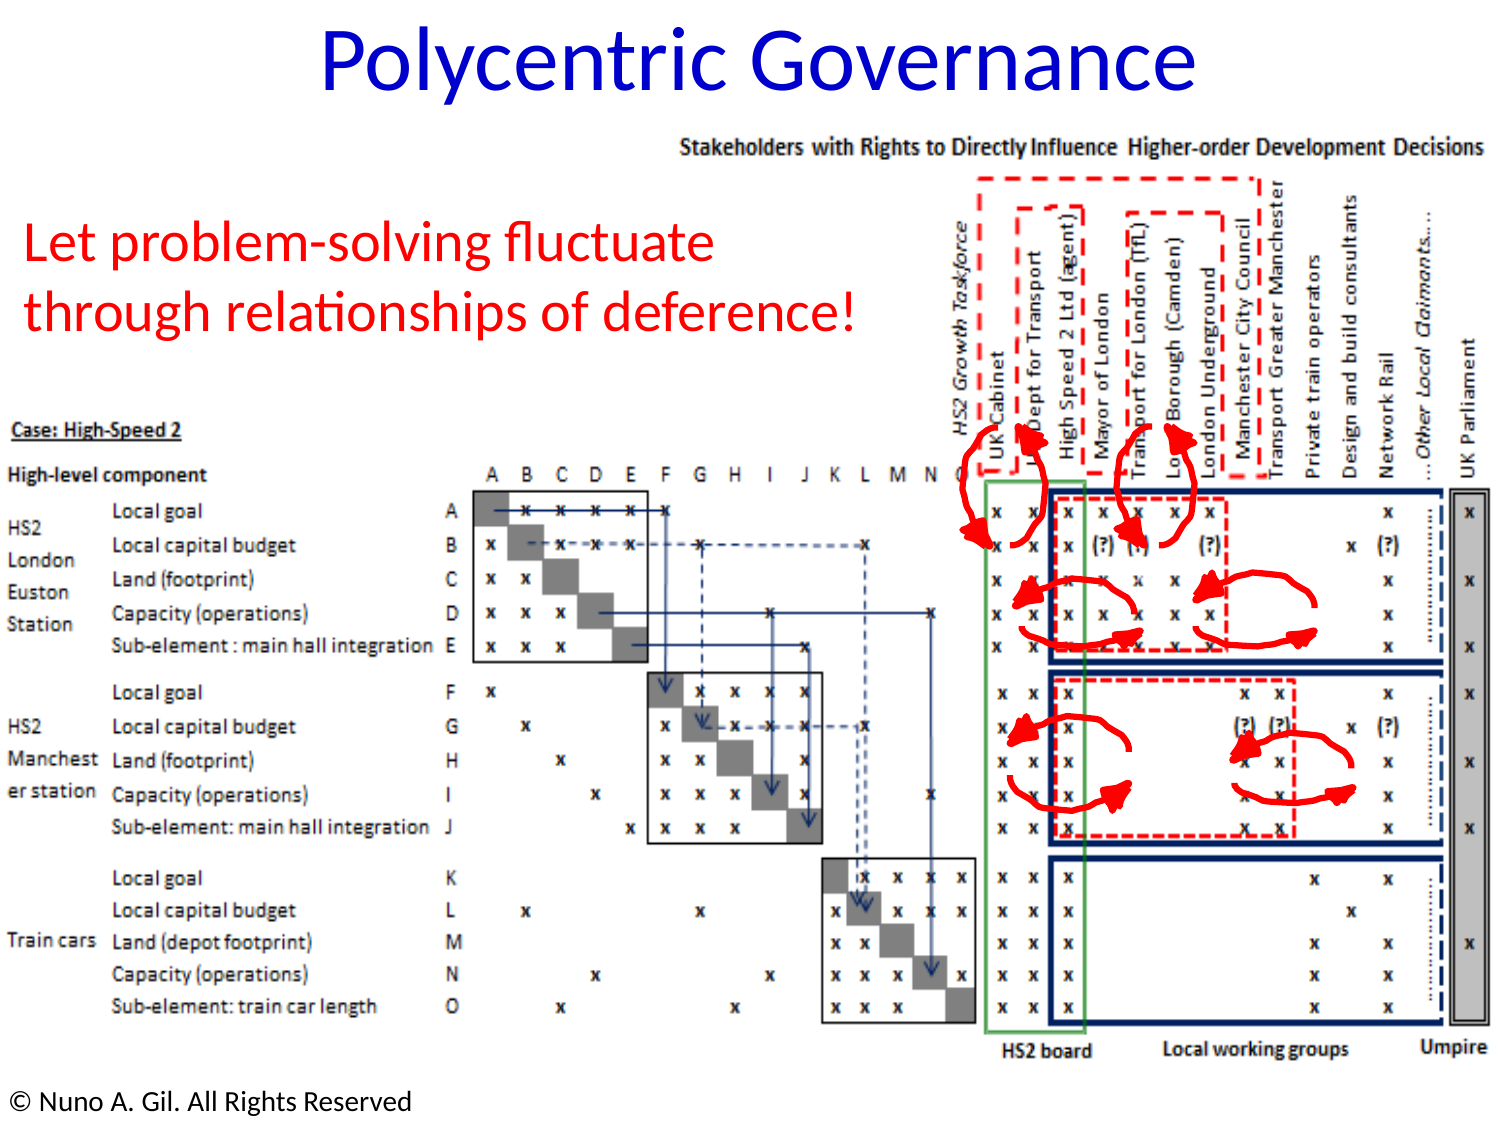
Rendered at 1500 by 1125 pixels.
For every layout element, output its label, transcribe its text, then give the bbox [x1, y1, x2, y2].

text_box Polycentric Governance [9, 2, 1500, 105]
picture [0, 128, 1500, 1065]
text_box © Nuno A. Gil. All Rights Reserved [0, 1074, 1500, 1125]
